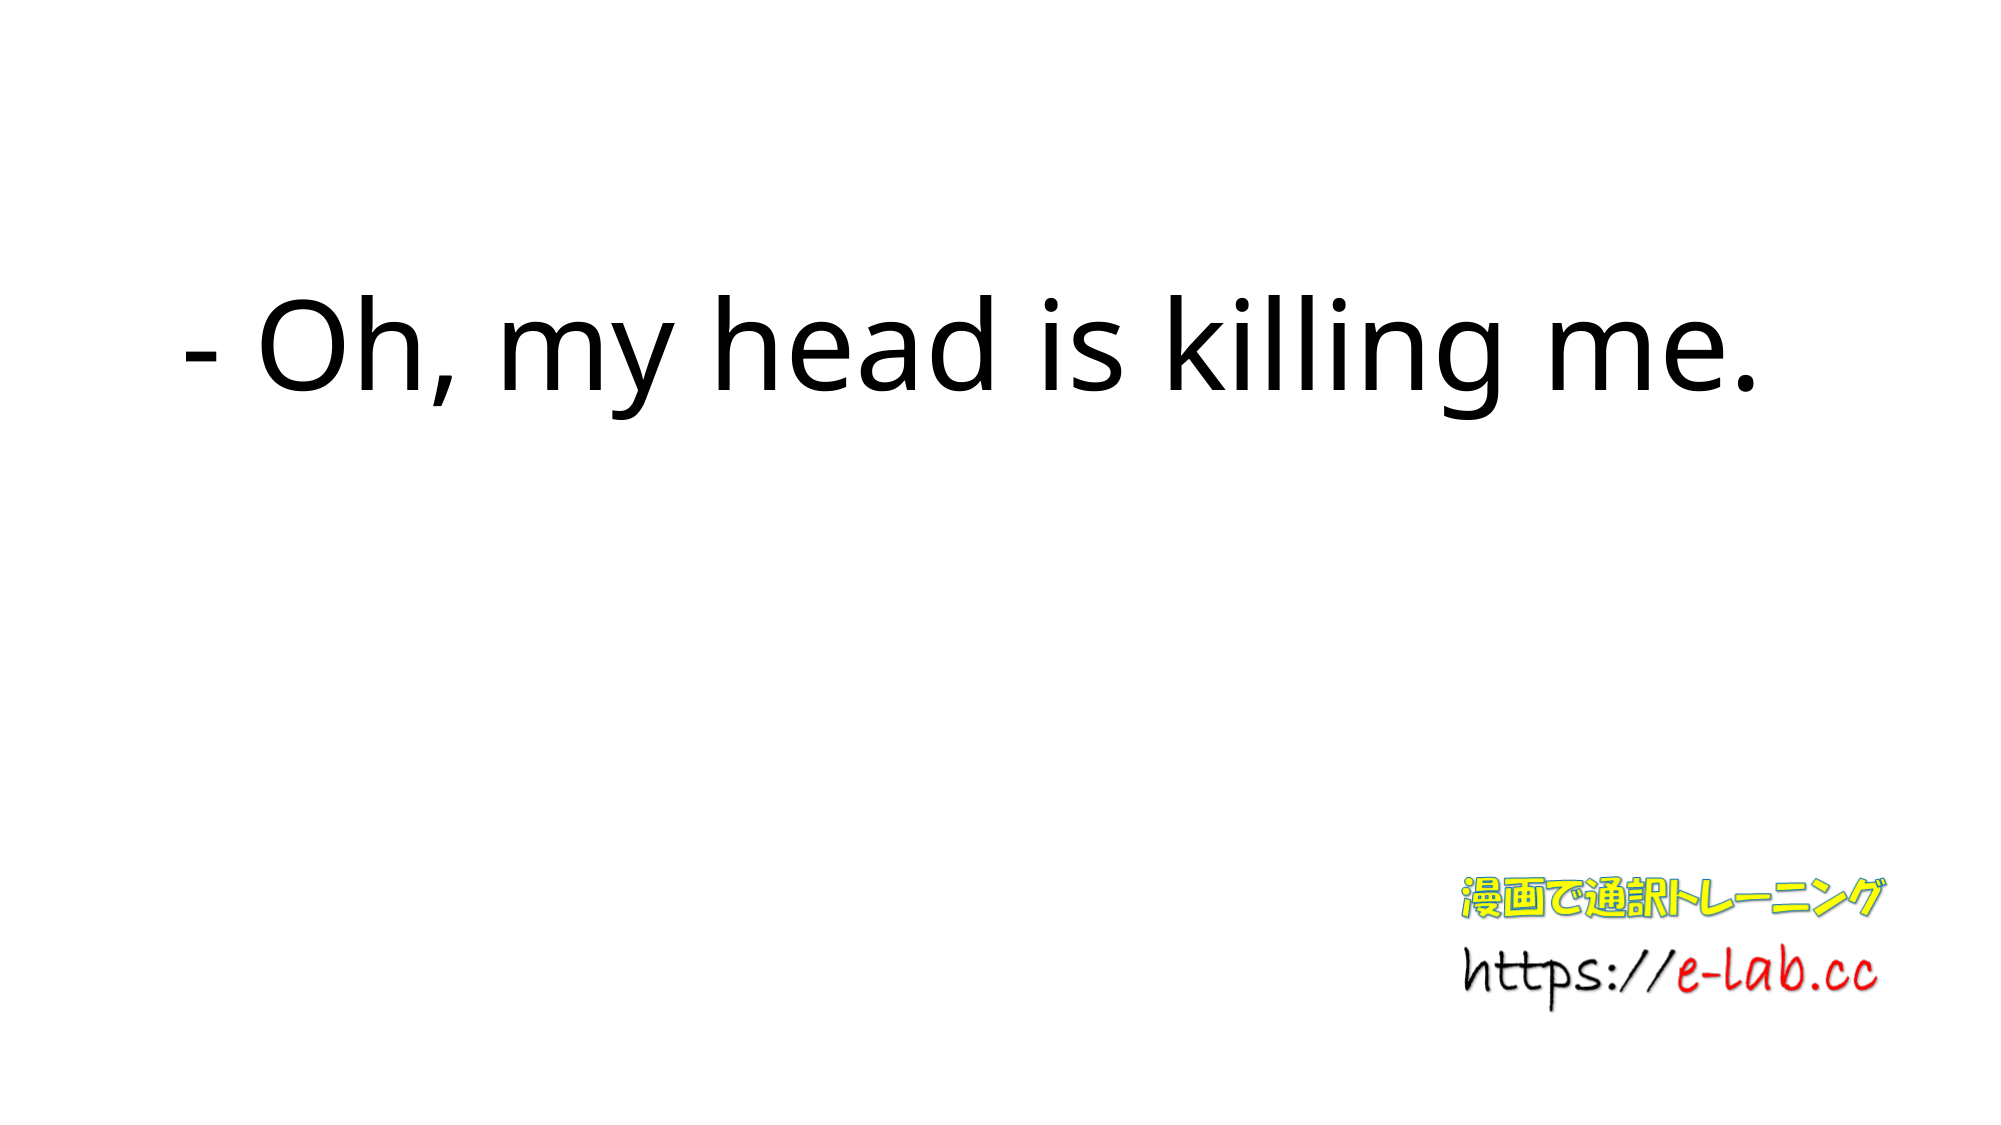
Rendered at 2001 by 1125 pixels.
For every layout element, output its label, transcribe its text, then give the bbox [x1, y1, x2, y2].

title - Oh, my head is killing me. [166, 225, 1798, 425]
picture [1417, 861, 1924, 1061]
